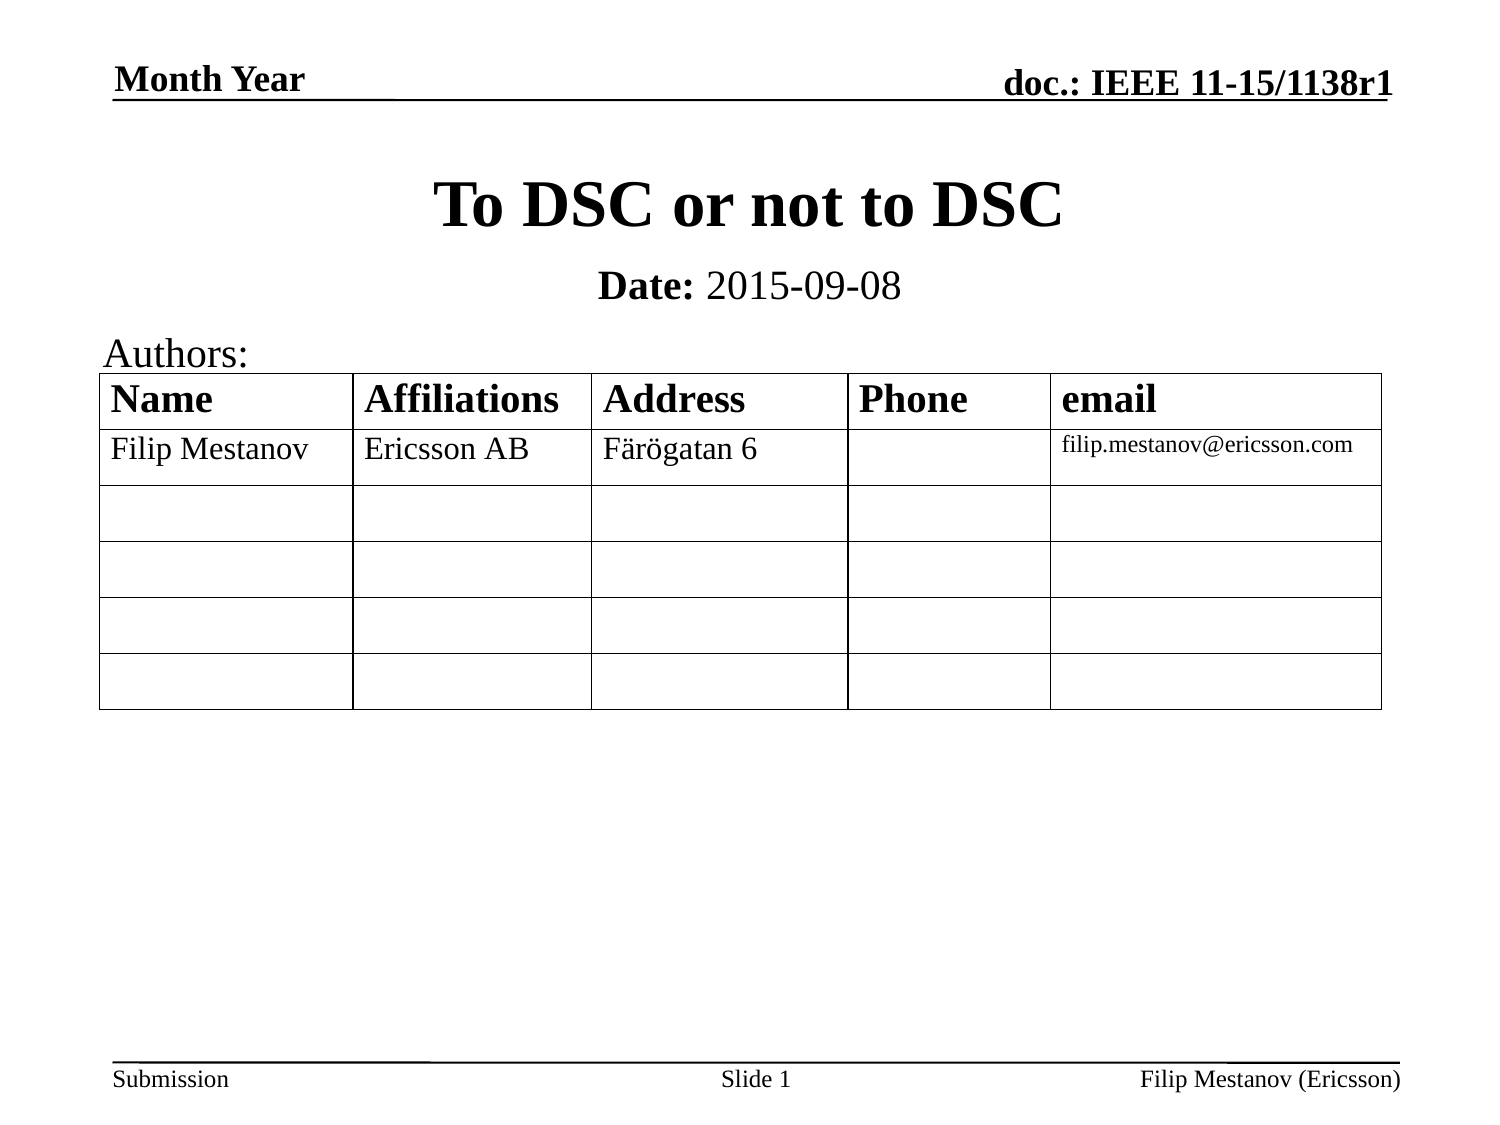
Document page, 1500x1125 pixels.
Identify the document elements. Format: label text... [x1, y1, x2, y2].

title To DSC or not to DSC [112, 112, 1388, 249]
footer Filip Mestanov (Ericsson) [902, 1061, 1402, 1093]
slide_number Month Year [114, 54, 493, 100]
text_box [84, 373, 1410, 780]
slide_number Slide 1 [712, 1061, 800, 1123]
list Date: 2015-09-08 [112, 249, 1388, 316]
text_box Authors: [87, 318, 325, 371]
